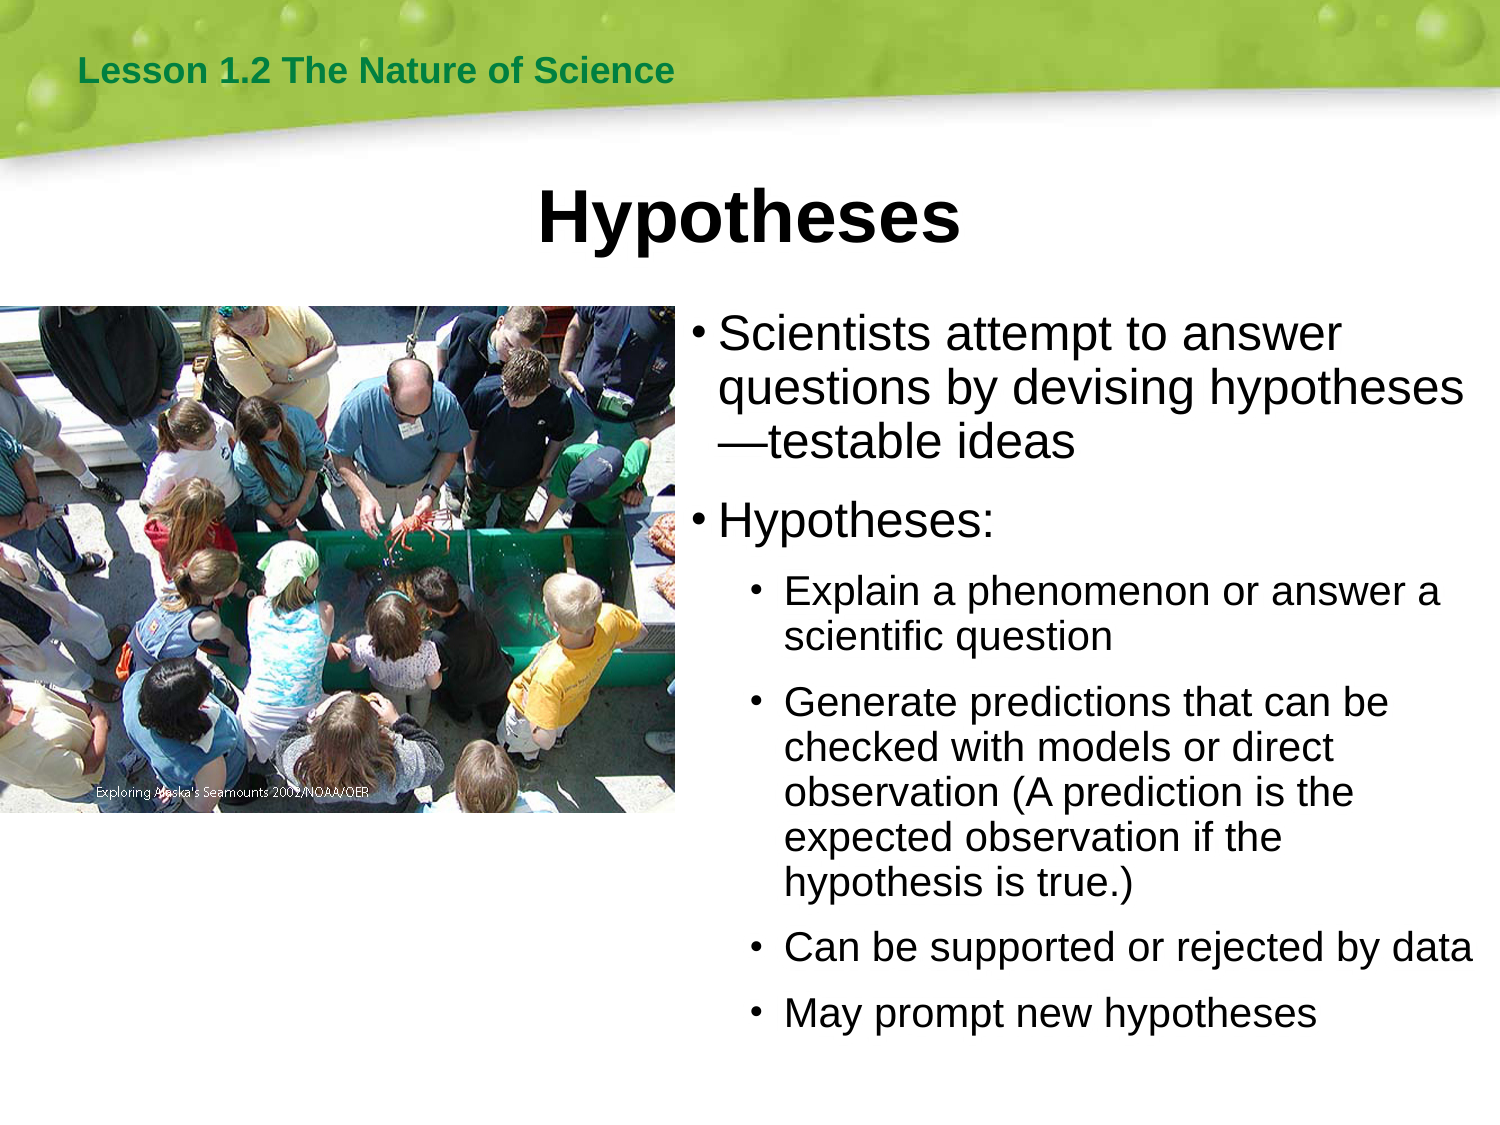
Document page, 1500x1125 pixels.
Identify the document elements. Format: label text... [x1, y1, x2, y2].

text_box Lesson 1.2 The Nature of Science [62, 38, 691, 98]
list Scientists attempt to answer questions by devising hypotheses—testable ideas Hypotheses: Explain a phenomenon or answer a scientific question Generate predictions that can be checked with models or direct observation (A prediction is the expected observation if the hypothesis is true.) Can be supported or rejected by data May prompt new hypotheses [674, 299, 1500, 1076]
title Hypotheses [112, 124, 1388, 304]
picture [0, 0, 1500, 1125]
